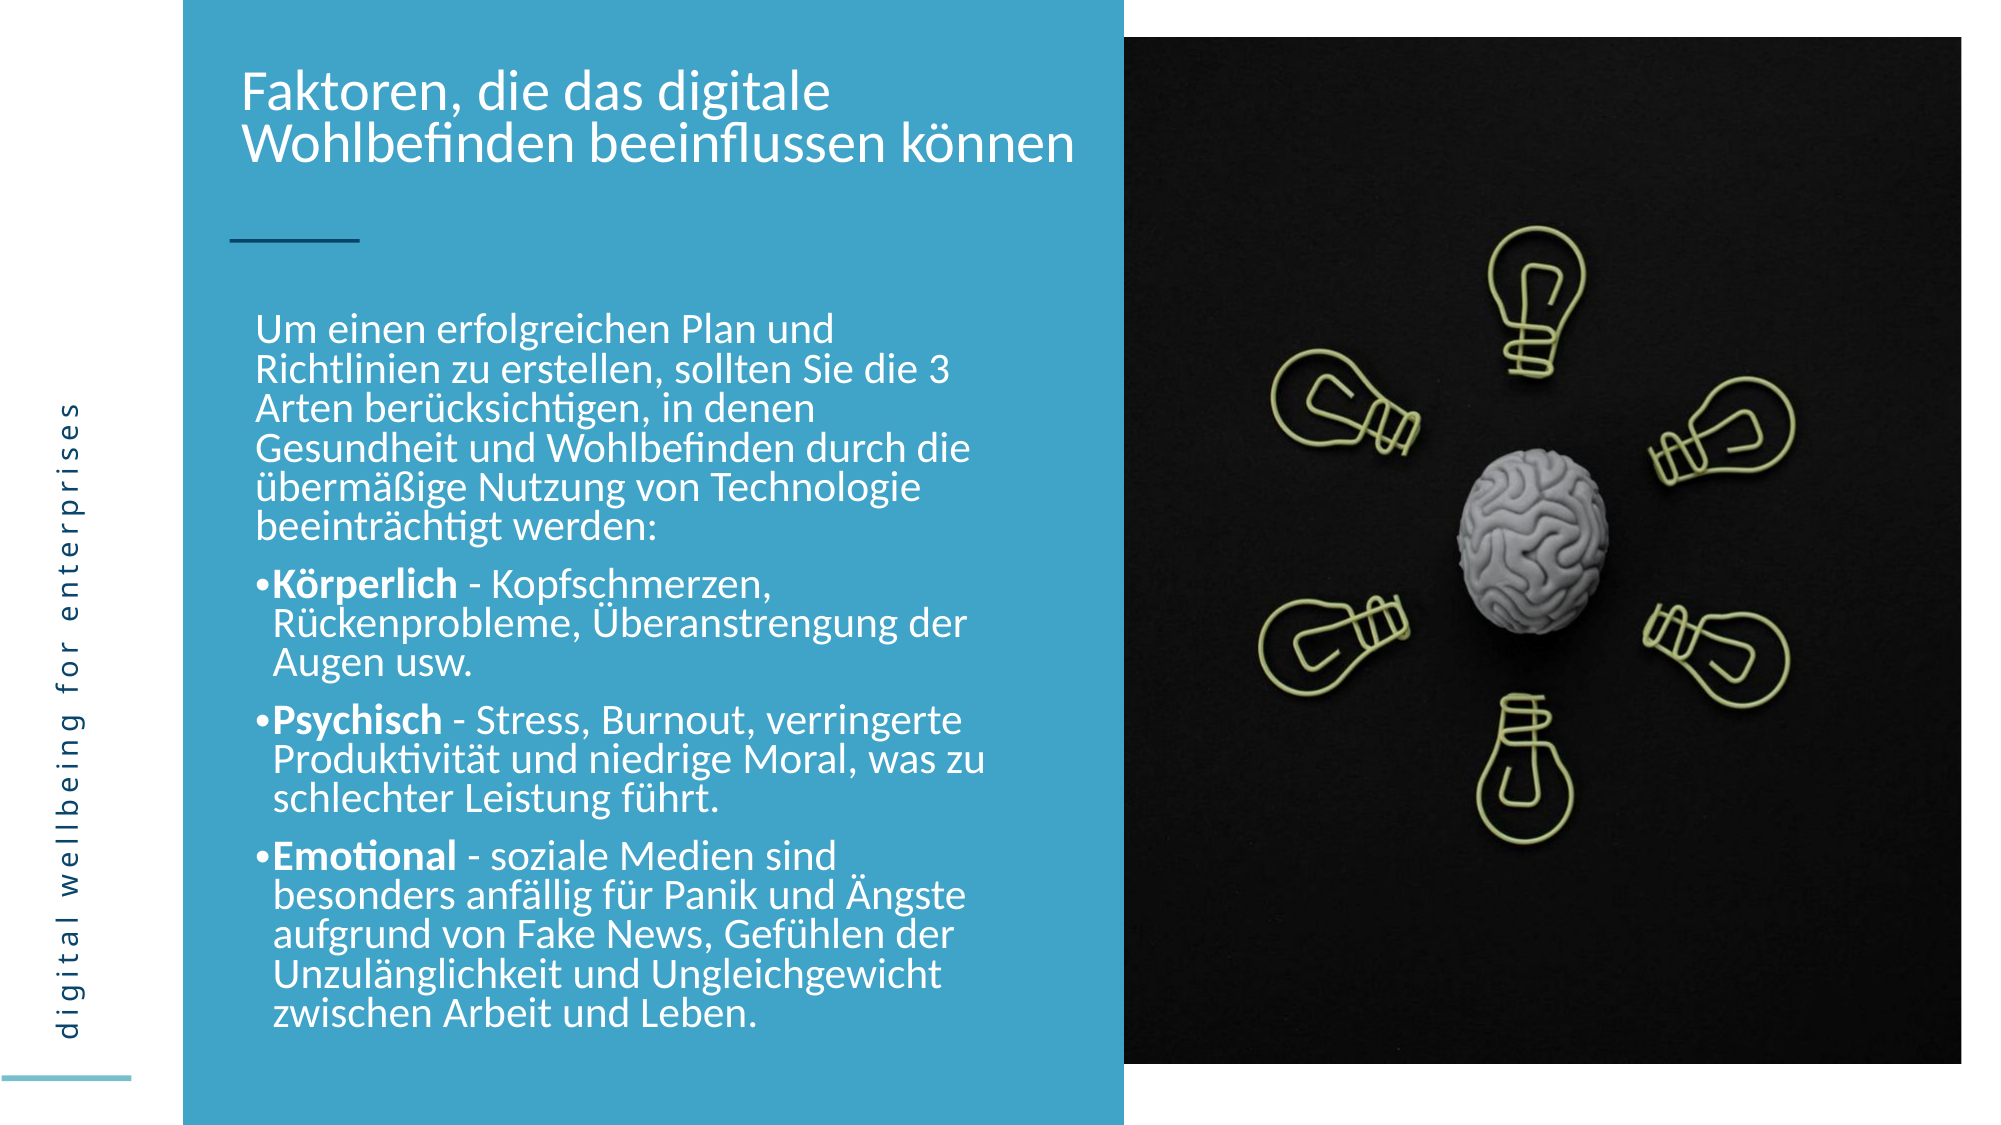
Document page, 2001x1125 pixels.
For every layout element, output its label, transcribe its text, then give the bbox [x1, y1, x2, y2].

picture [1124, 37, 1962, 1082]
list Um einen erfolgreichen Plan und Richtlinien zu erstellen, sollten Sie die 3 Arten berücksichtigen, in denen Gesundheit und Wohlbefinden durch die übermäßige Nutzung von Technologie beeinträchtigt werden: Körperlich - Kopfschmerzen, Rückenprobleme, Überanstrengung der Augen usw. Psychisch - Stress, Burnout, verringerte Produktivität und niedrige Moral, was zu schlechter Leistung führt. Emotional - soziale Medien sind besonders anfällig für Panik und Ängste aufgrund von Fake News, Gefühlen der Unzulänglichkeit und Ungleichgewicht zwischen Arbeit und Leben. [240, 305, 1033, 1048]
list Faktoren, die das digitale Wohlbefinden beeinflussen können [226, 60, 1124, 208]
